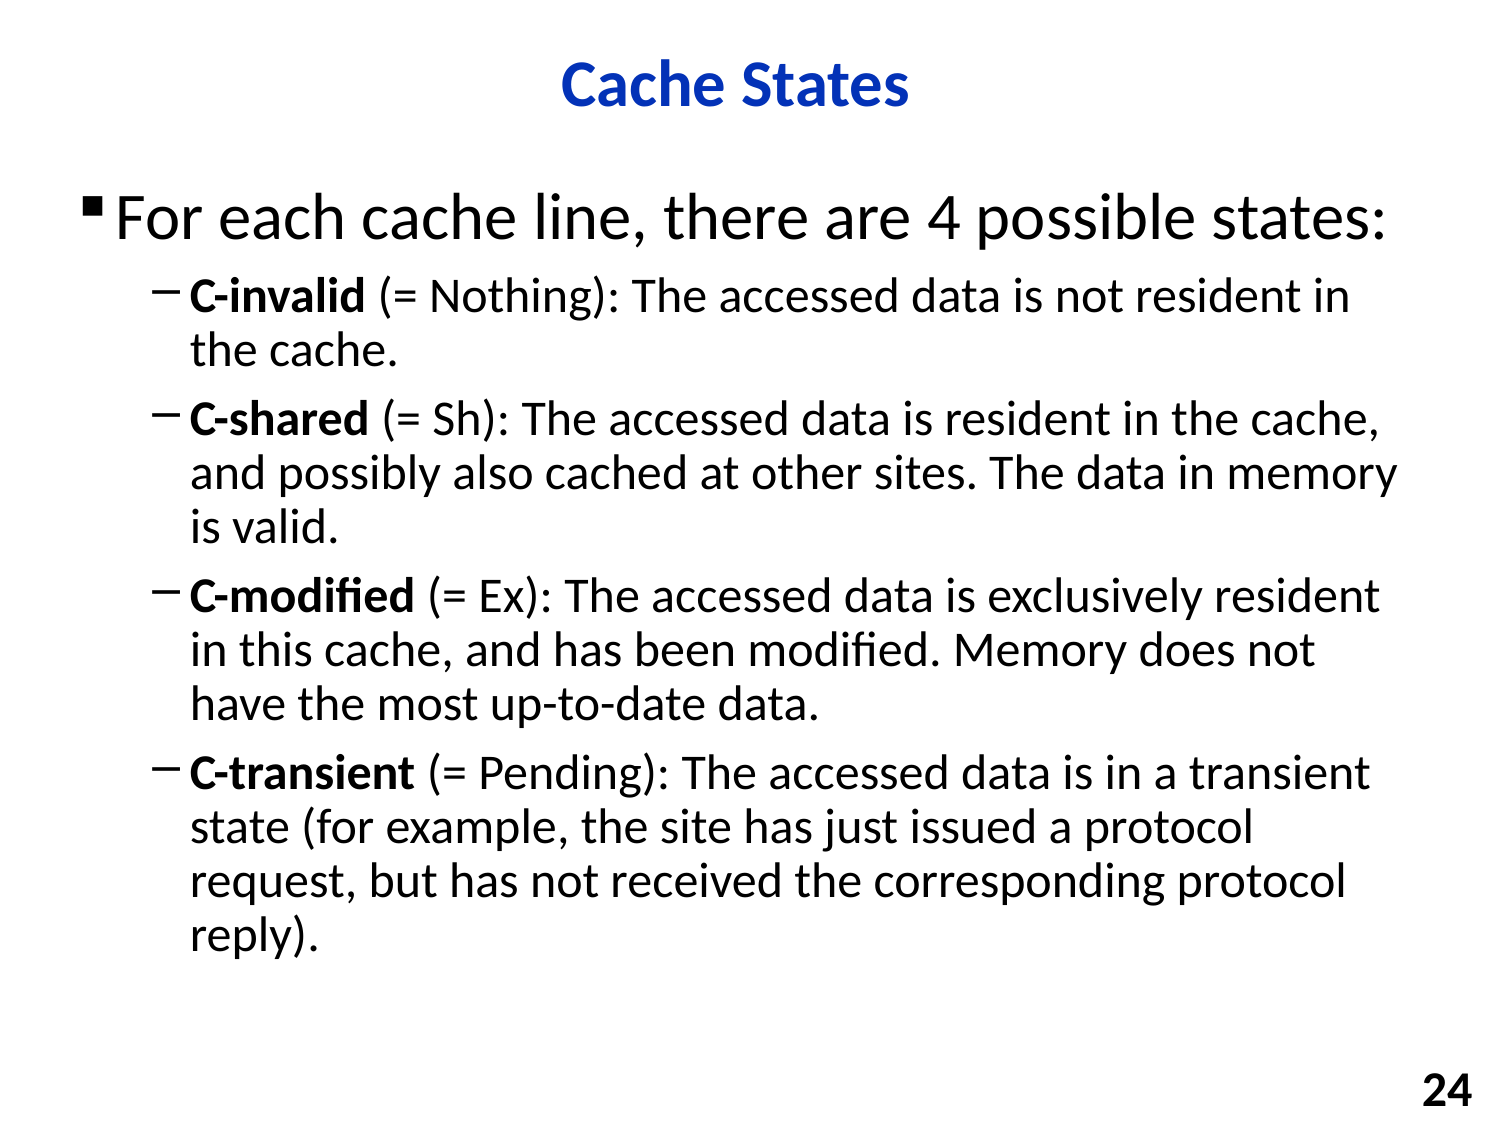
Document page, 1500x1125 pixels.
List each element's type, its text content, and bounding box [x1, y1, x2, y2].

slide_number 24 [1174, 1062, 1488, 1111]
list For each cache line, there are 4 possible states: C-invalid (= Nothing): The accessed data is not resident in the cache. C-shared (= Sh): The accessed data is resident in the cache, and possibly also cached at other sites. The data in memory is valid. C-modified (= Ex): The accessed data is exclusively resident in this cache, and has been modified. Memory does not have the most up-to-date data. C-transient (= Pending): The accessed data is in a transient state (for example, the site has just issued a protocol request, but has not received the corresponding protocol reply). [62, 174, 1438, 1005]
title Cache States [137, 24, 1335, 147]
